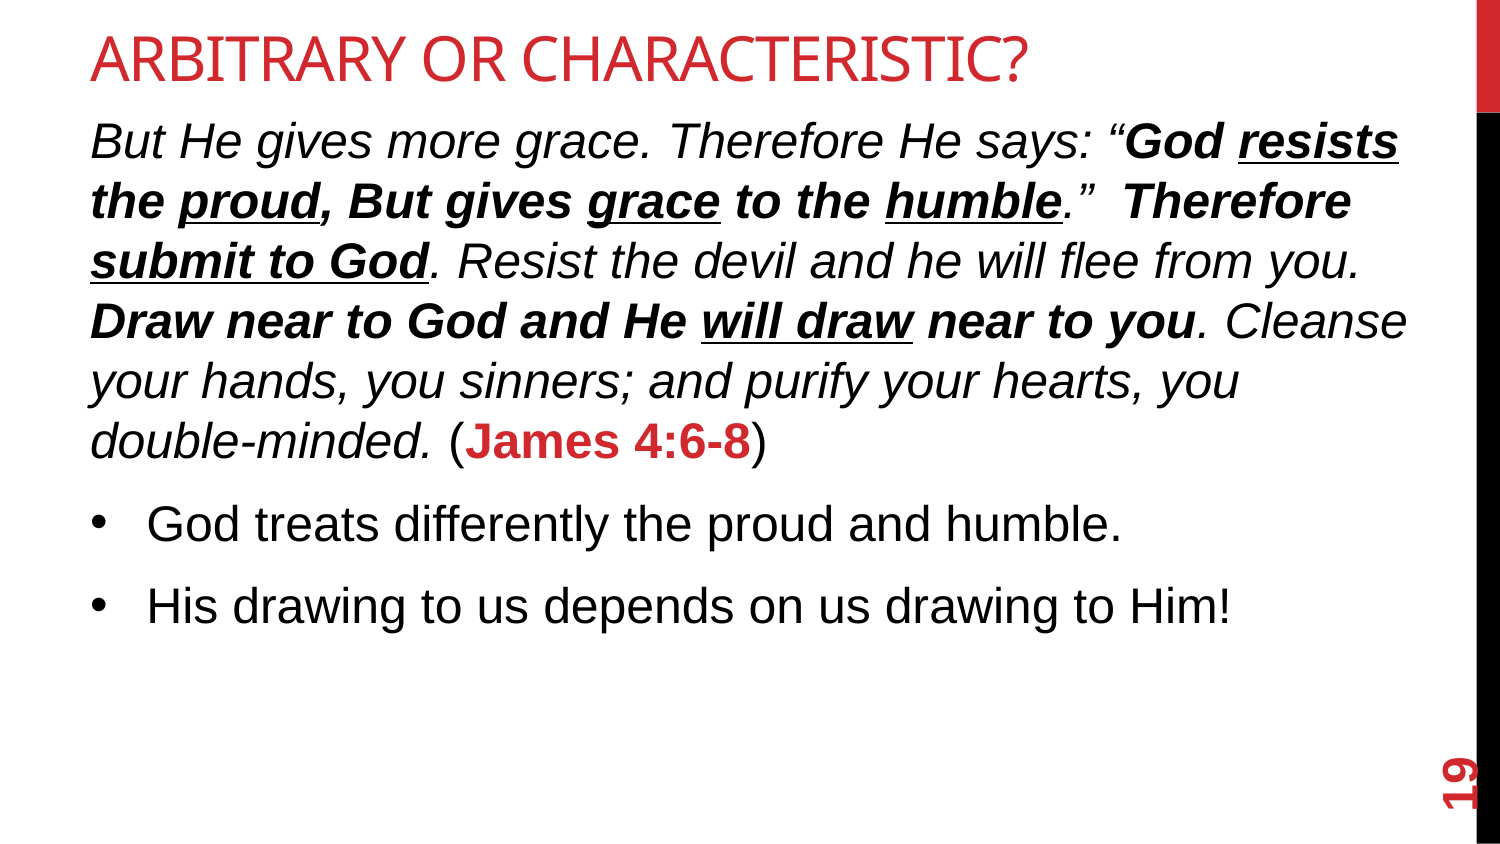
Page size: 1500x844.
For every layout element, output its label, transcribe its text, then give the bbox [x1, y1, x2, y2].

list But He gives more grace. Therefore He says: “God resists the proud, But gives grace to the humble.” Therefore submit to God. Resist the devil and he will flee from you. Draw near to God and He will draw near to you. Cleanse your hands, you sinners; and purify your hearts, you double-minded. (James 4:6-8) God treats differently the proud and humble. His drawing to us depends on us drawing to Him! [75, 101, 1425, 811]
slide_number 19 [1427, 665, 1488, 828]
title Arbitrary or Characteristic? [75, 11, 1425, 101]
